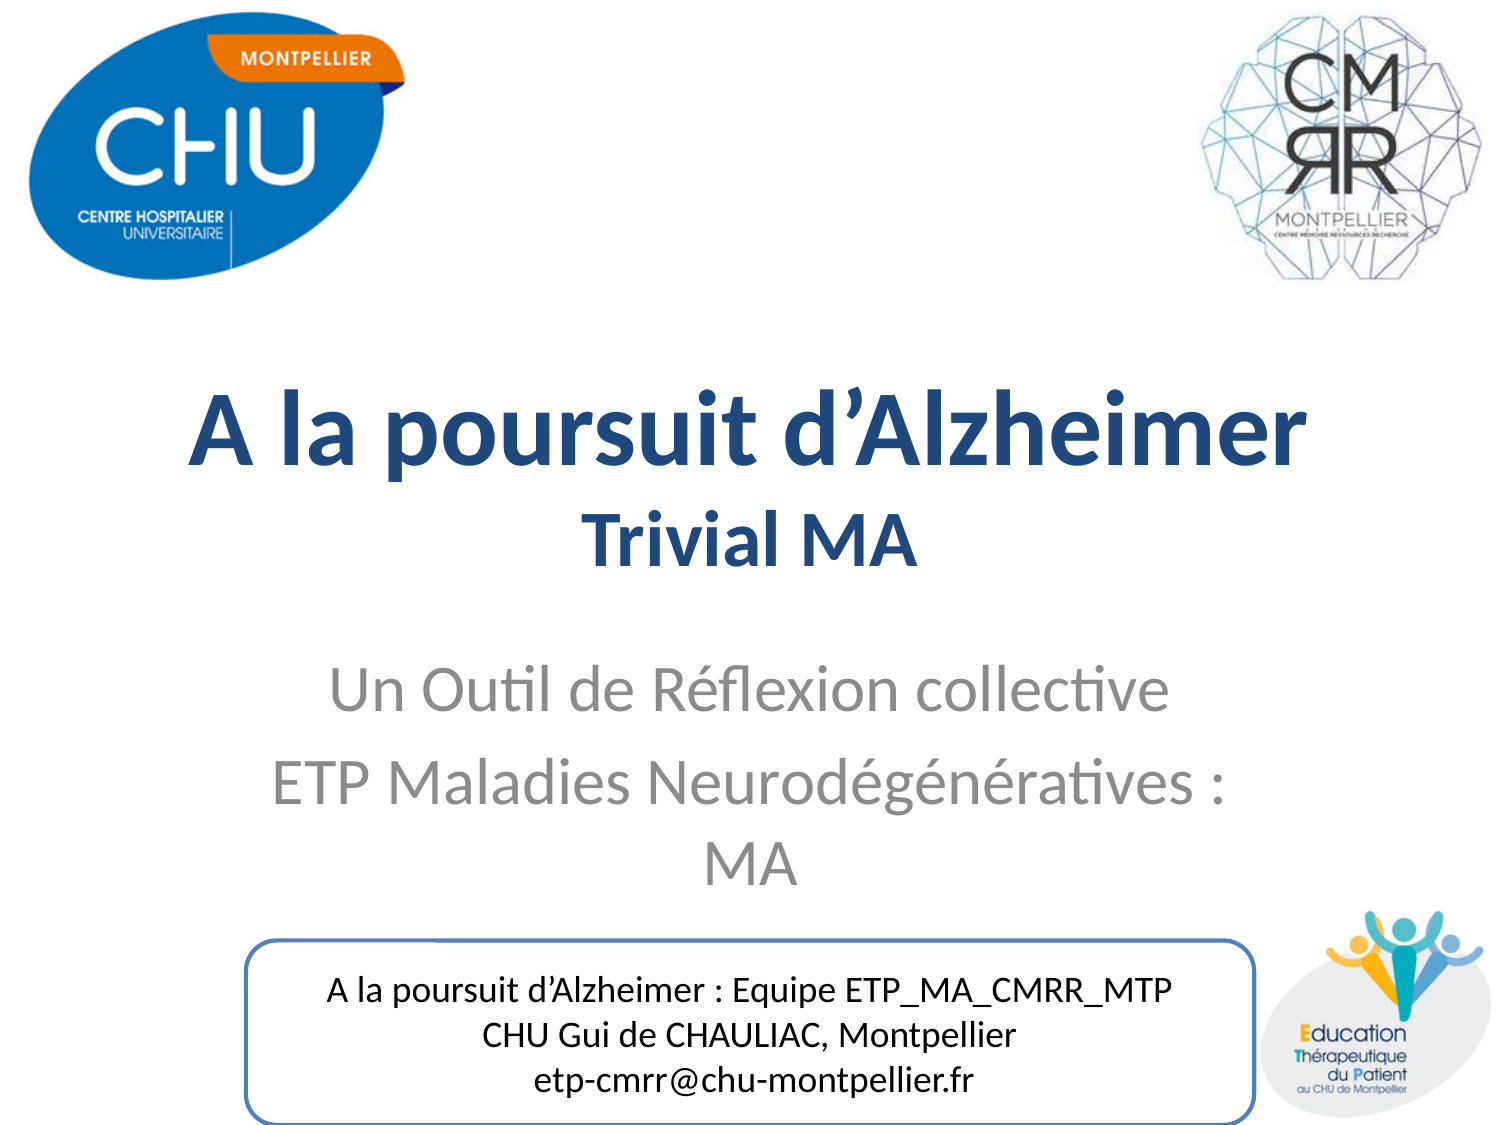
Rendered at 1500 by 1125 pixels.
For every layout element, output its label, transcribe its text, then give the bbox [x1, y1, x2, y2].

text_box A la poursuit d’Alzheimer : Equipe ETP_MA_CMRR_MTP CHU Gui de CHAULIAC, Montpellier etp-cmrr@chu-montpellier.fr [243, 938, 1252, 1125]
picture [1257, 911, 1495, 1118]
subtitle Un Outil de Réflexion collective ETP Maladies Neurodégénératives : MA [225, 637, 1275, 925]
title A la poursuit d’Alzheimer Trivial MA [112, 349, 1388, 591]
picture [1198, 11, 1486, 284]
picture [5, 7, 423, 284]
